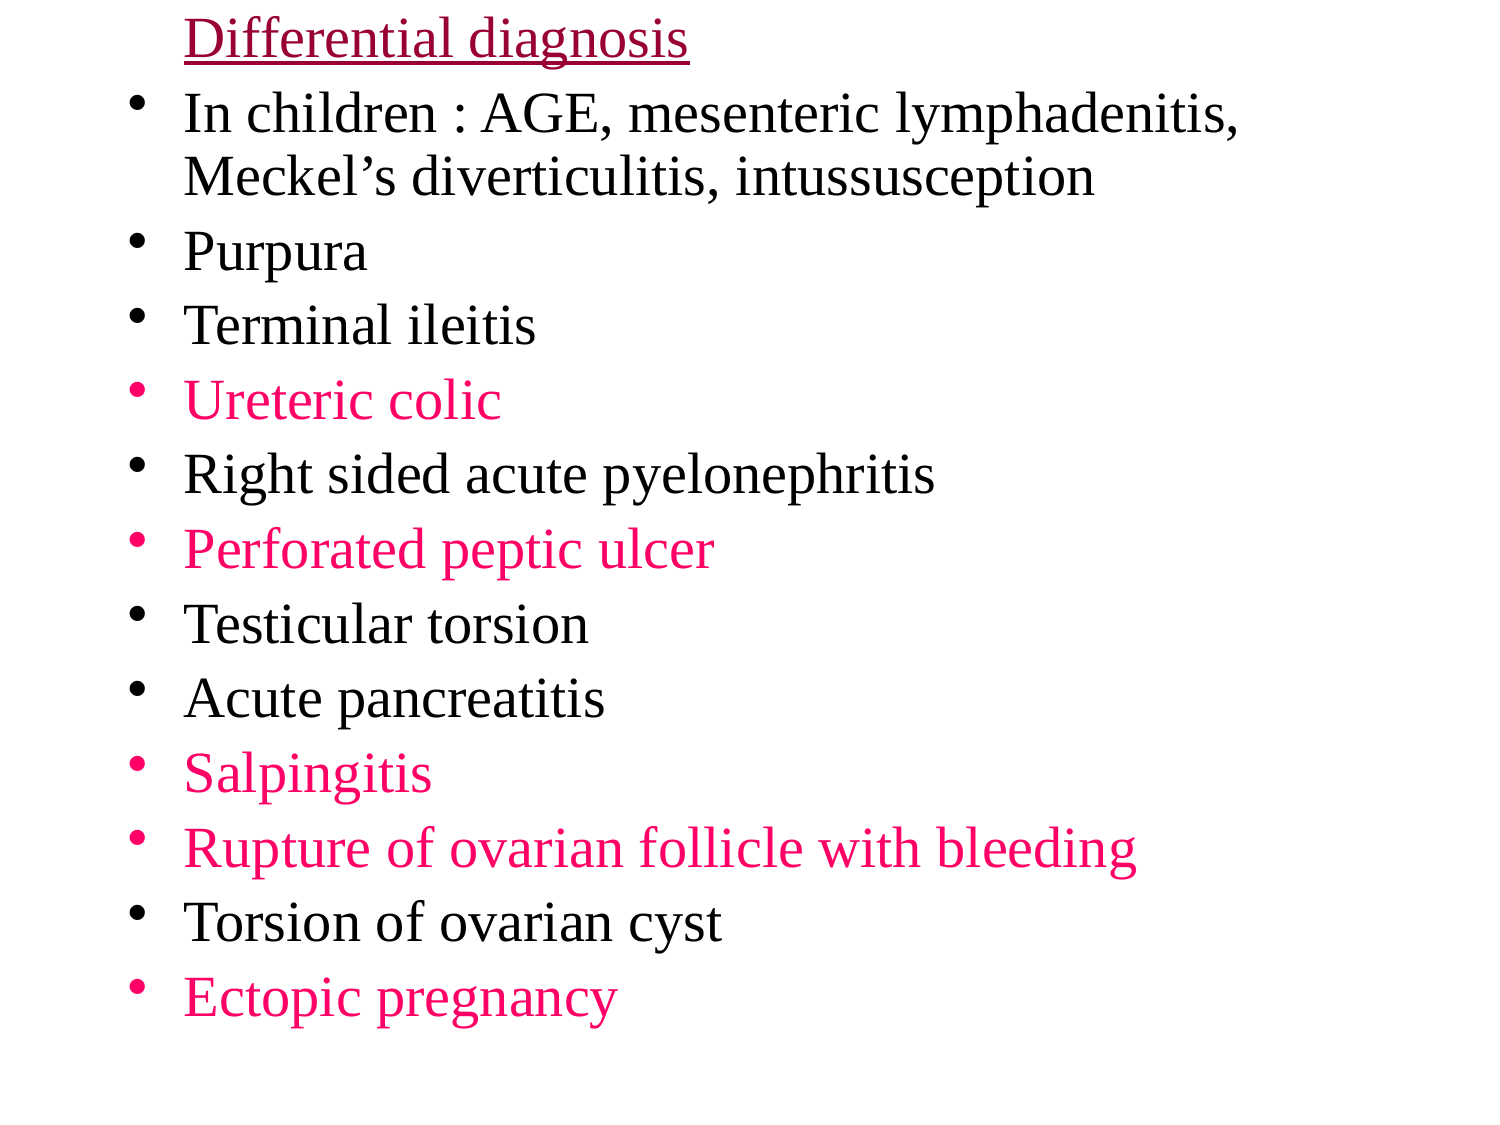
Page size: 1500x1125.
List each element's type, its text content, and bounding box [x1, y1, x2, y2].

list Differential diagnosis In children : AGE, mesenteric lymphadenitis, Meckel’s diverticulitis, intussusception Purpura Terminal ileitis Ureteric colic Right sided acute pyelonephritis Perforated peptic ulcer Testicular torsion Acute pancreatitis Salpingitis Rupture of ovarian follicle with bleeding Torsion of ovarian cyst Ectopic pregnancy [112, 0, 1388, 676]
